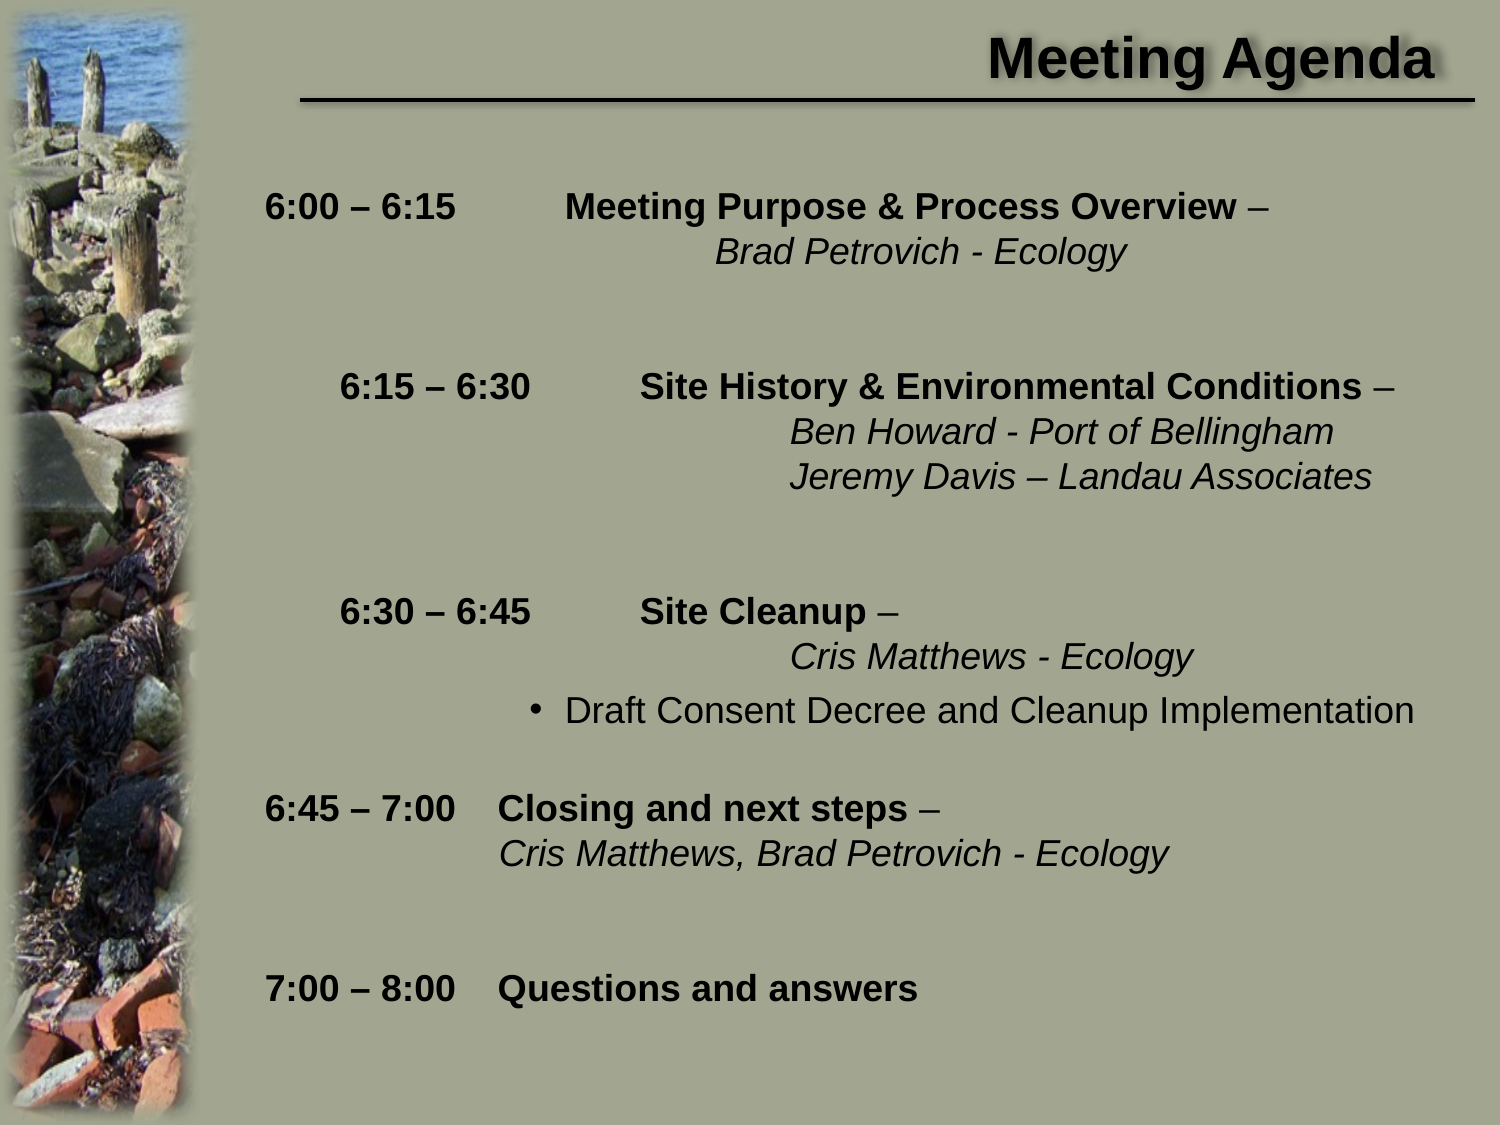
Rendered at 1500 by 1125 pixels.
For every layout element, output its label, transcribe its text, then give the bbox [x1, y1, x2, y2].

text_box Meeting Agenda [825, 12, 1450, 96]
text_box 6:00 – 6:15 Meeting Purpose & Process Overview – Brad Petrovich - Ecology 6:15 – 6:30 Site History & Environmental Conditions – Ben Howard - Port of Bellingham Jeremy Davis – Landau Associates 6:30 – 6:45 Site Cleanup – Cris Matthews - Ecology Draft Consent Decree and Cleanup Implementation 6:45 – 7:00 Closing and next steps – Cris Matthews, Brad Petrovich - Ecology 7:00 – 8:00 Questions and answers [249, 174, 1500, 1088]
picture [0, 0, 200, 1125]
